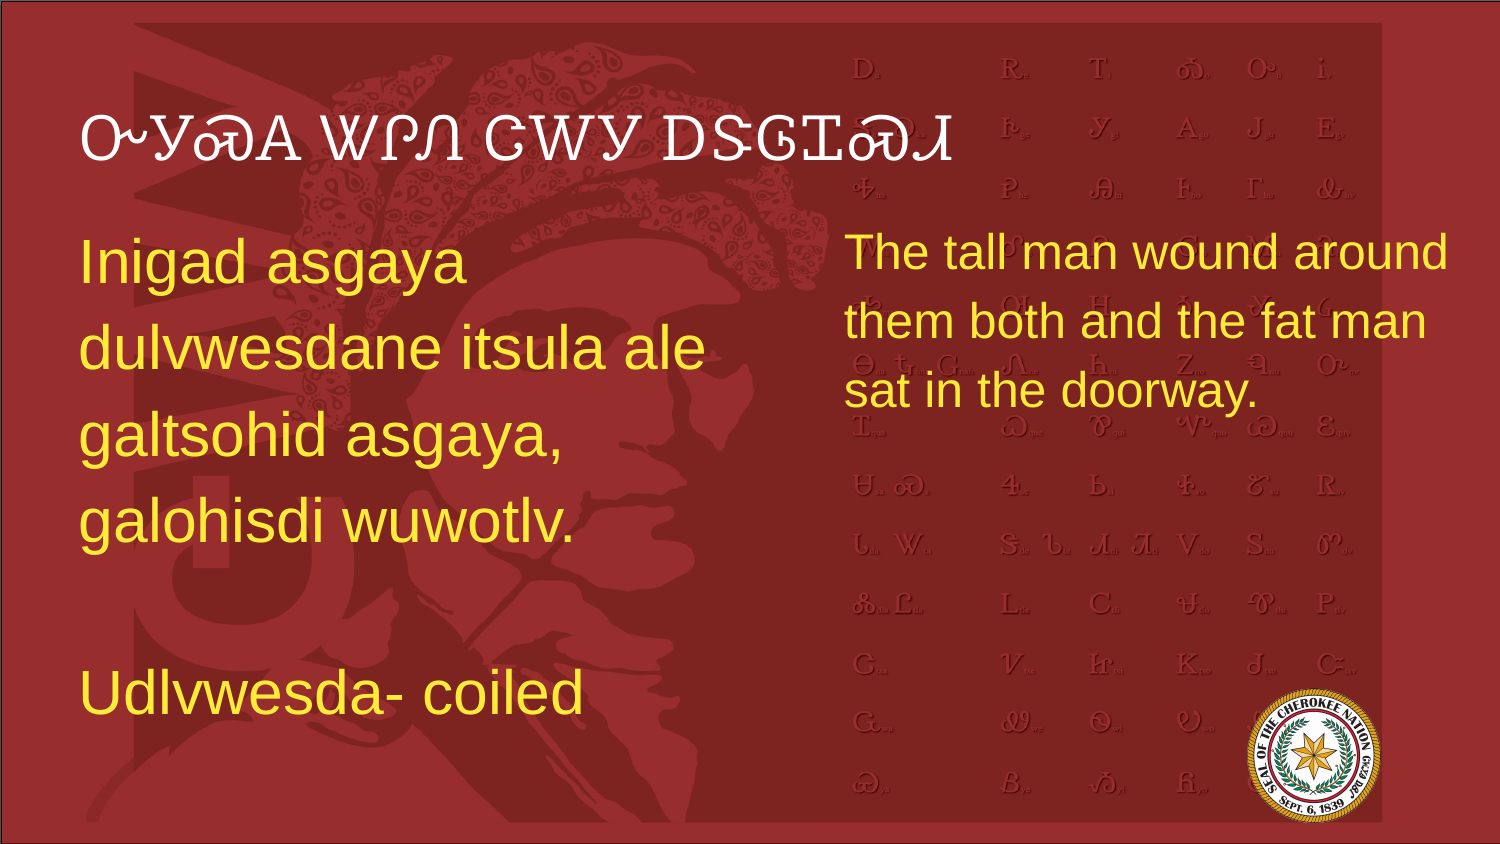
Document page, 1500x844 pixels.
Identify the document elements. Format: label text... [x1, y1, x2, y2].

title ᏅᎩᏍᎪ ᏔᎵᏁ ᏣᎳᎩ ᎠᏕᎶᏆᏍᏗ [63, 75, 1437, 188]
list The tall man wound around them both and the fat man sat in the doorway. [828, 195, 1500, 822]
list Inigad asgaya dulvwesdane itsula ale galtsohid asgaya, galohisdi wuwotlv. Udlvwesda- coiled [63, 195, 828, 822]
picture [0, 0, 1500, 844]
